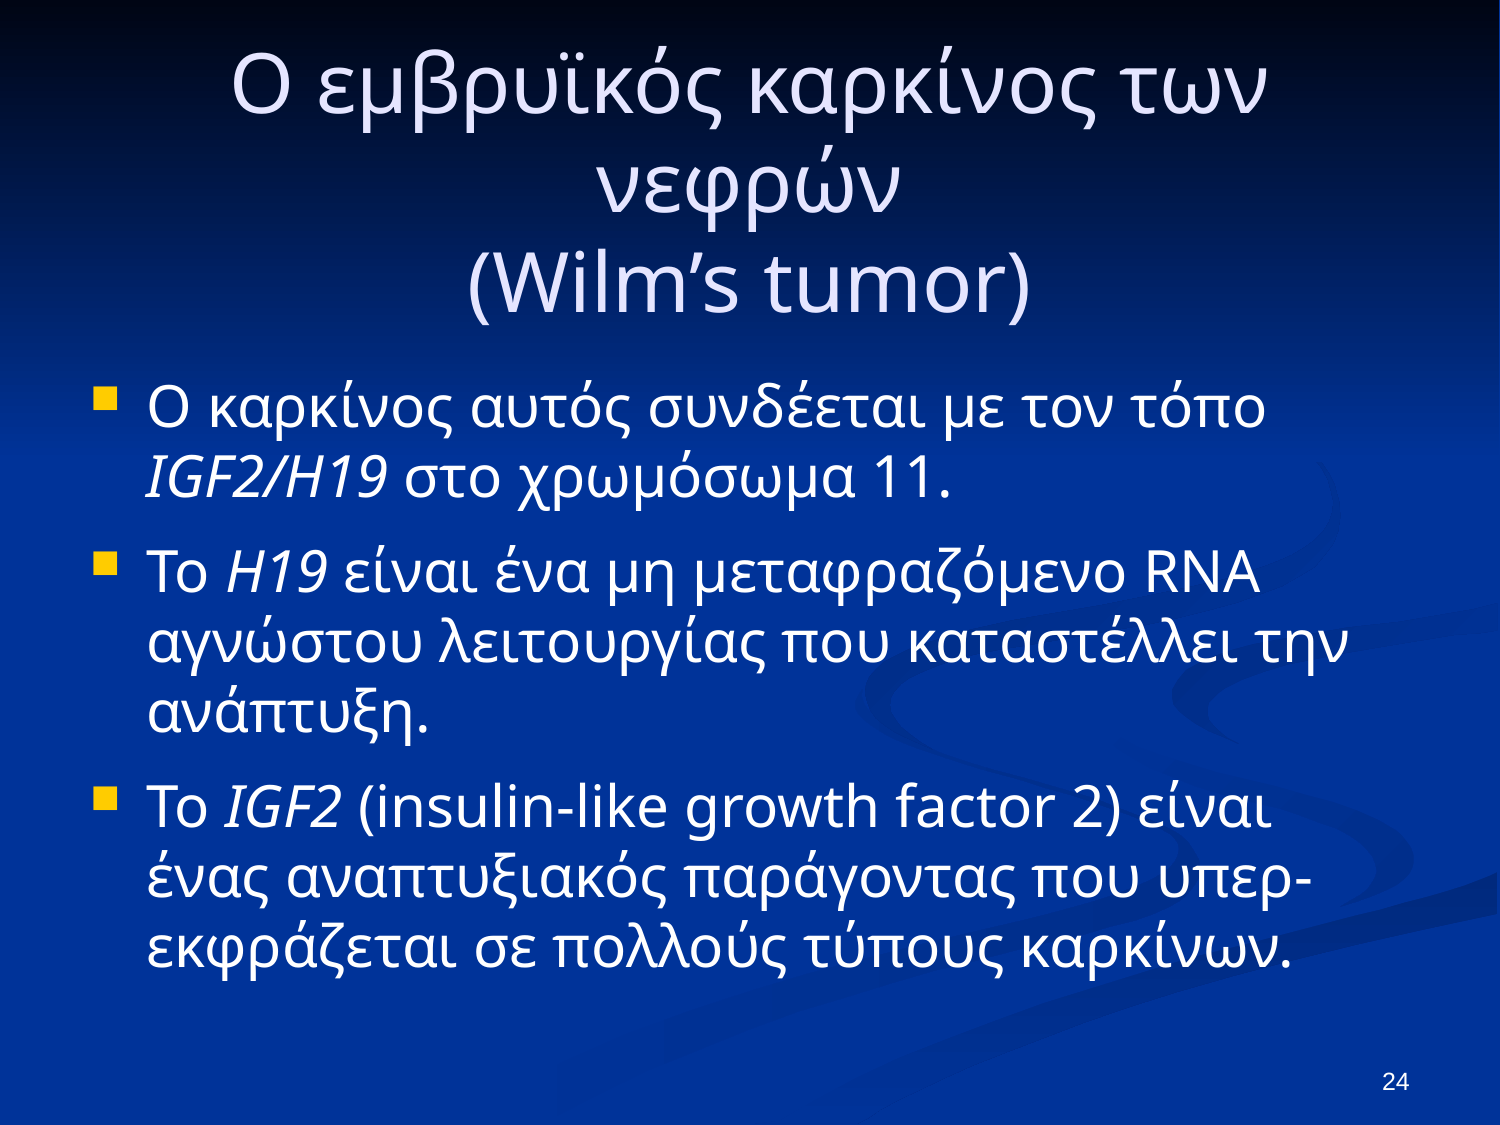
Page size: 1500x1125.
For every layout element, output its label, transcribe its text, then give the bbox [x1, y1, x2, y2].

slide_number 24 [1074, 1024, 1426, 1104]
list O καρκίνος αυτός συνδέεται με τον τόπο IGF2/H19 στο χρωμόσωμα 11. Το Η19 είναι ένα μη μεταφραζόμενο RNA αγνώστου λειτουργίας που καταστέλλει την ανάπτυξη. Το IGF2 (insulin-like growth factor 2) είναι ένας αναπτυξιακός παράγοντας που υπερ-εκφράζεται σε πολλούς τύπους καρκίνων. [74, 361, 1426, 1059]
title Ο εμβρυϊκός καρκίνος των νεφρών (Wilm’s tumor) [74, 44, 1426, 315]
